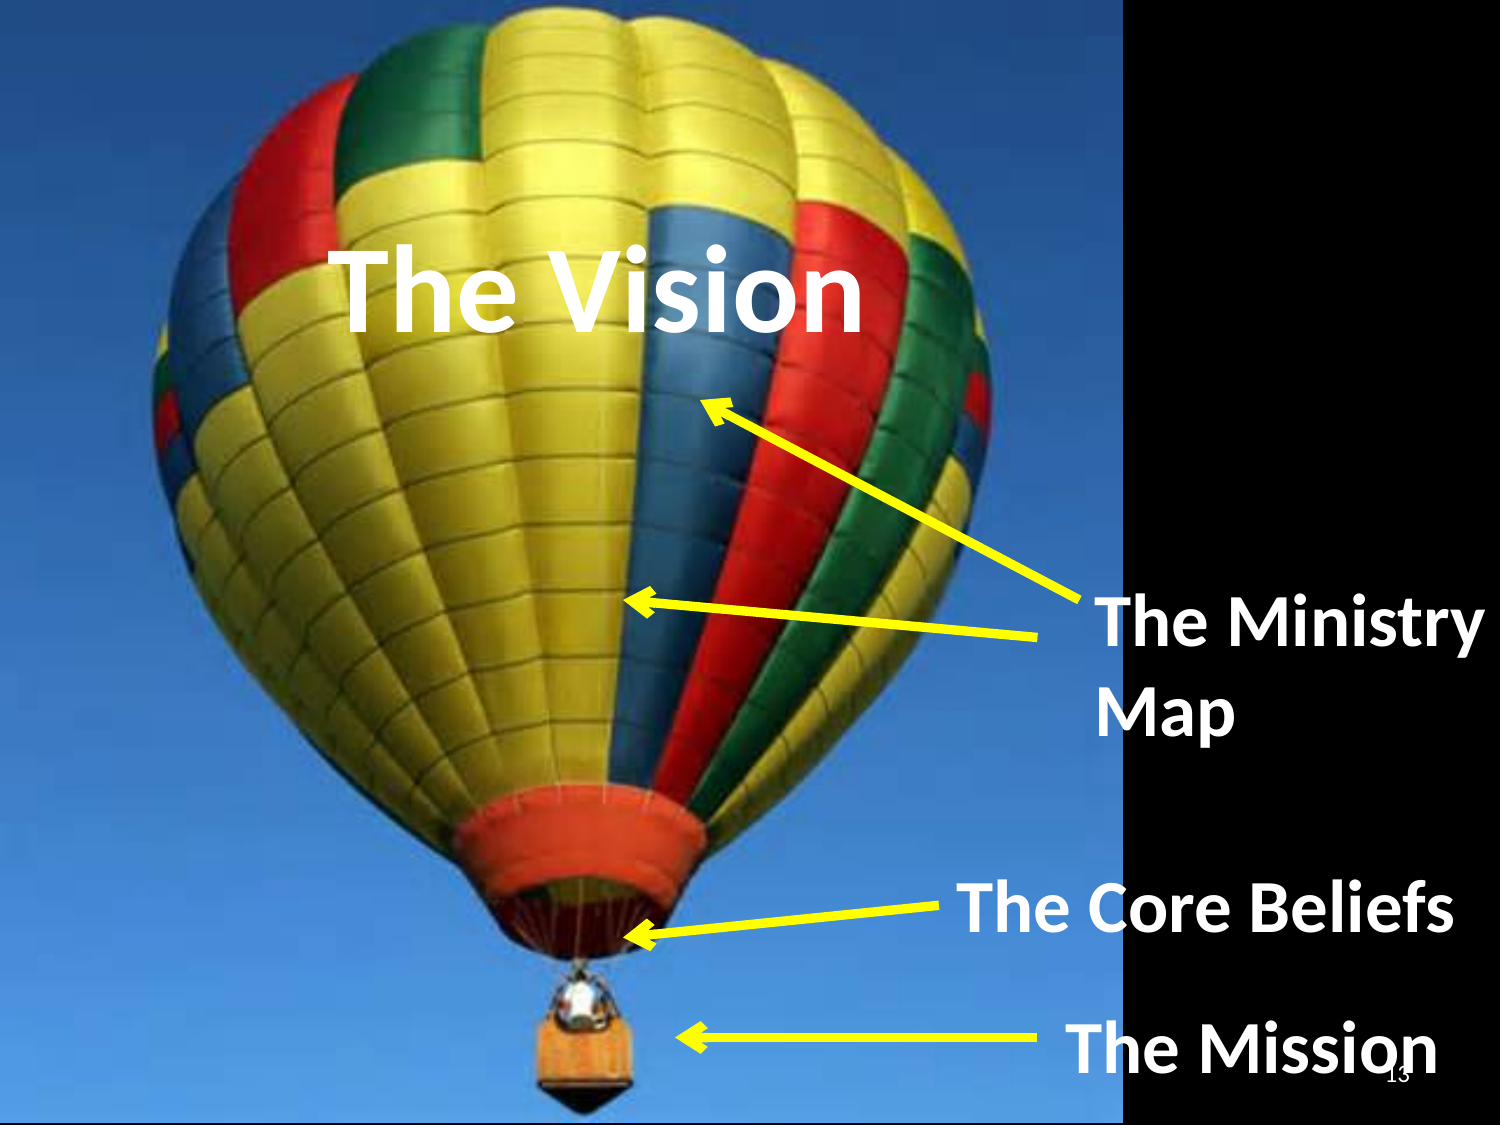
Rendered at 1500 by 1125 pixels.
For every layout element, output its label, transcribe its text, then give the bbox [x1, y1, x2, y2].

picture [0, 0, 1123, 1123]
list The Mission [1128, 990, 1473, 1123]
text_box The Core Beliefs [1128, 849, 1471, 955]
text_box The Ministry Map [1128, 563, 1500, 759]
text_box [622, 599, 1038, 638]
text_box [699, 399, 1080, 601]
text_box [622, 905, 940, 938]
